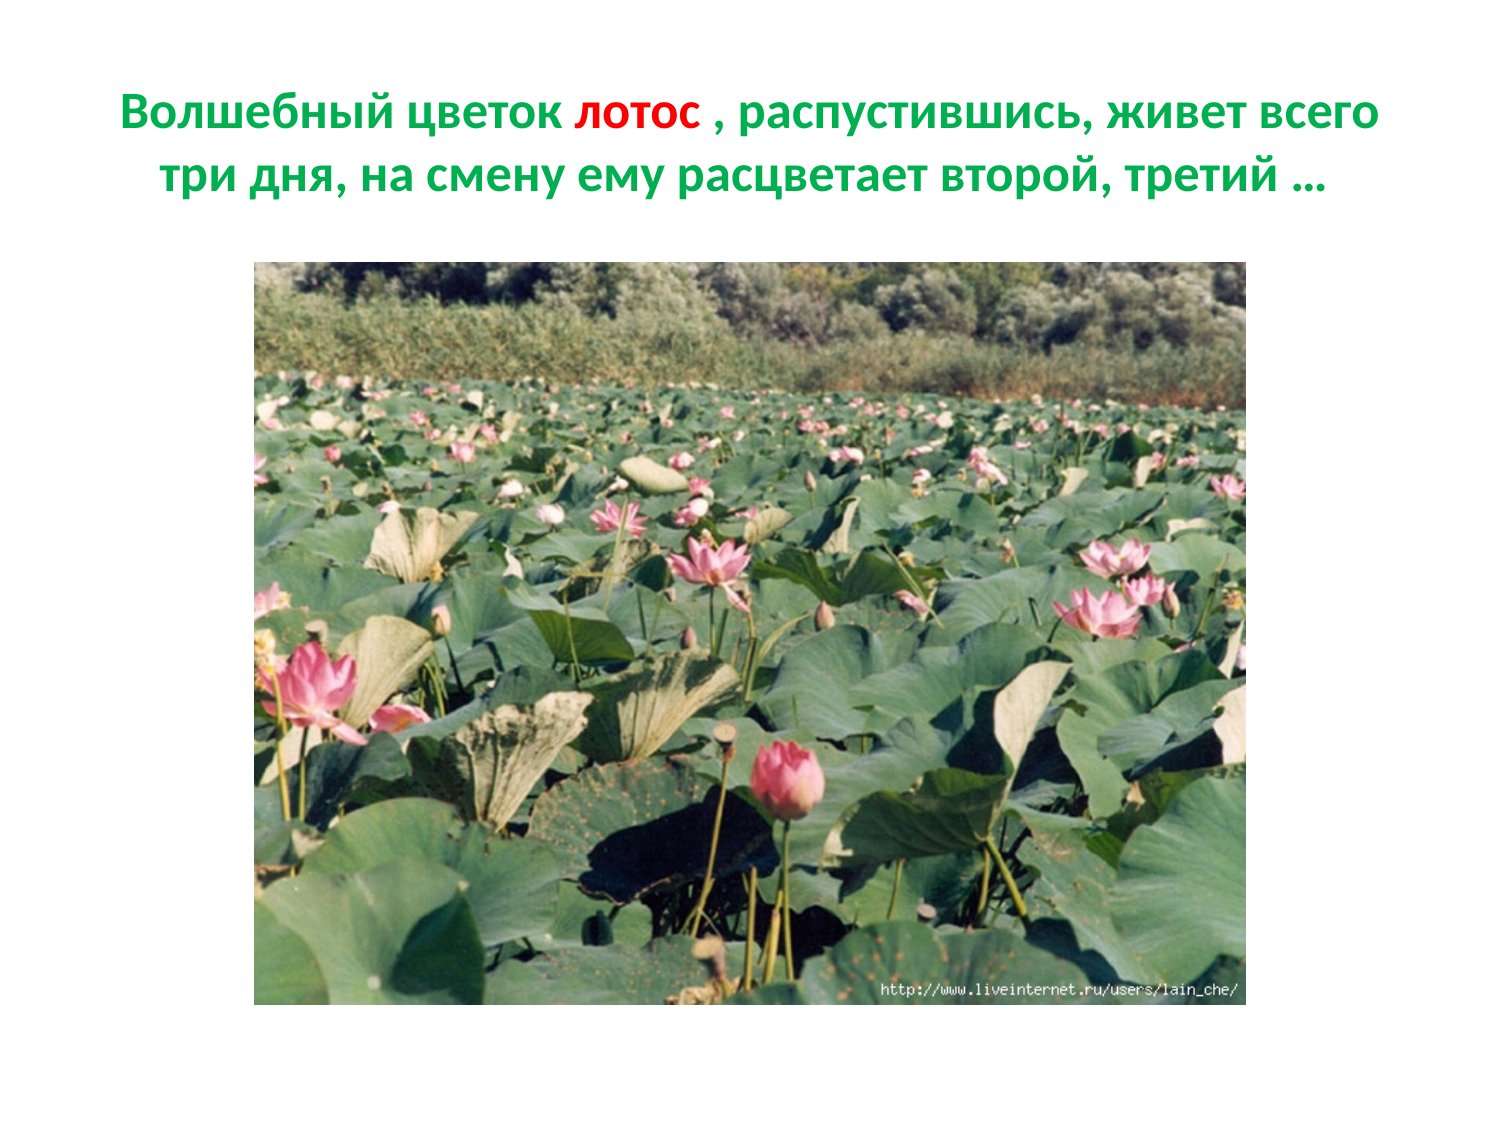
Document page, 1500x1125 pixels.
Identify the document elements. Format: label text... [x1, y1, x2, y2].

title Волшебный цветок лотос , распустившись, живет всего три дня, на смену ему расцветает второй, третий … [74, 44, 1426, 233]
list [254, 262, 1246, 1006]
